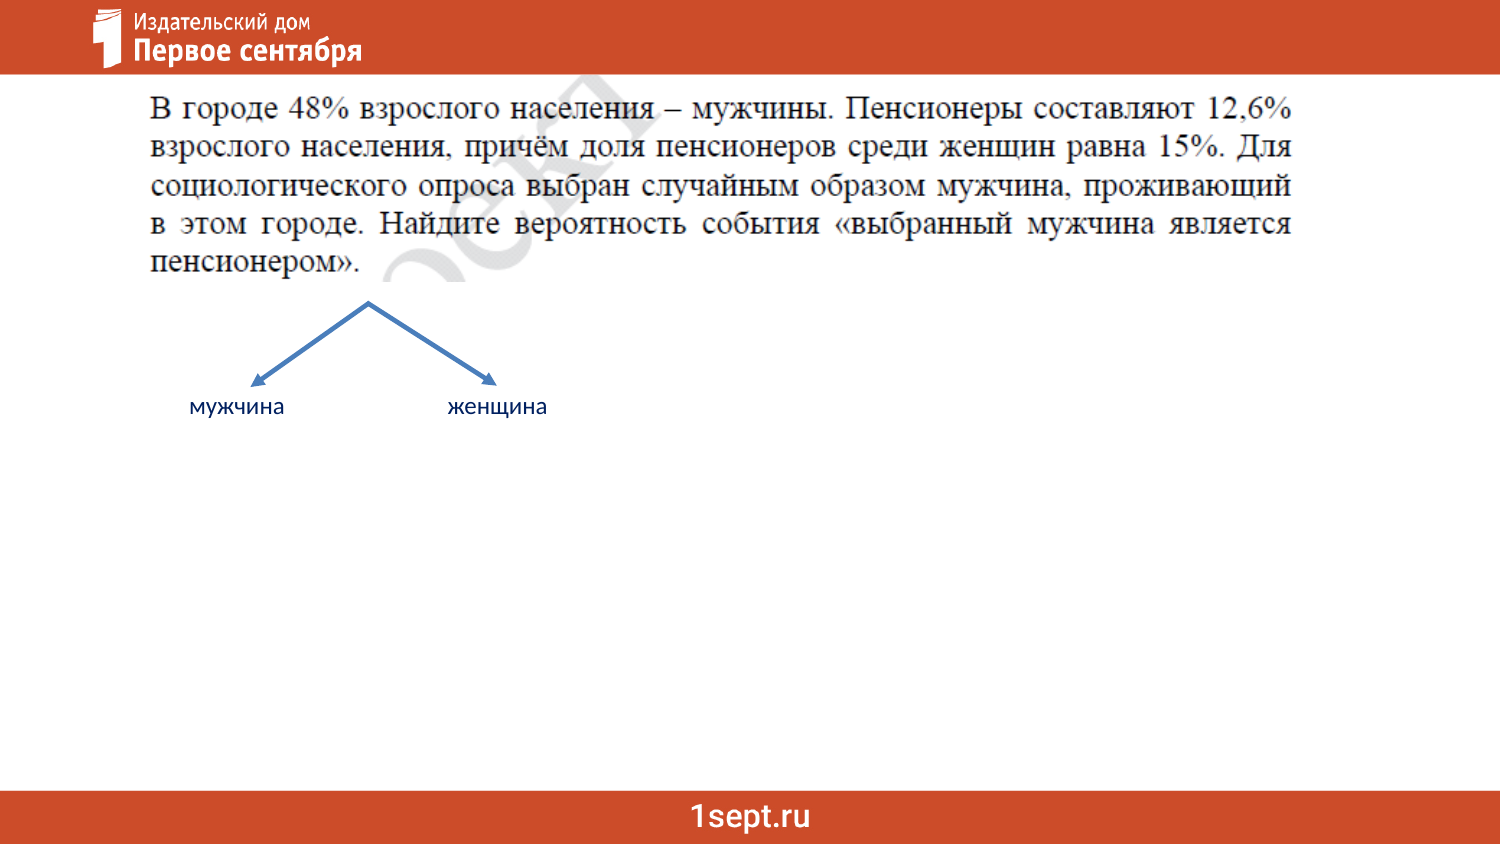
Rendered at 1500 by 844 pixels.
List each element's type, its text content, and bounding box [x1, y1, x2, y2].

text_box женщина [432, 381, 578, 427]
text_box мужчина [174, 381, 319, 427]
picture [0, 0, 1500, 844]
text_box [250, 302, 370, 388]
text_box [371, 302, 498, 386]
